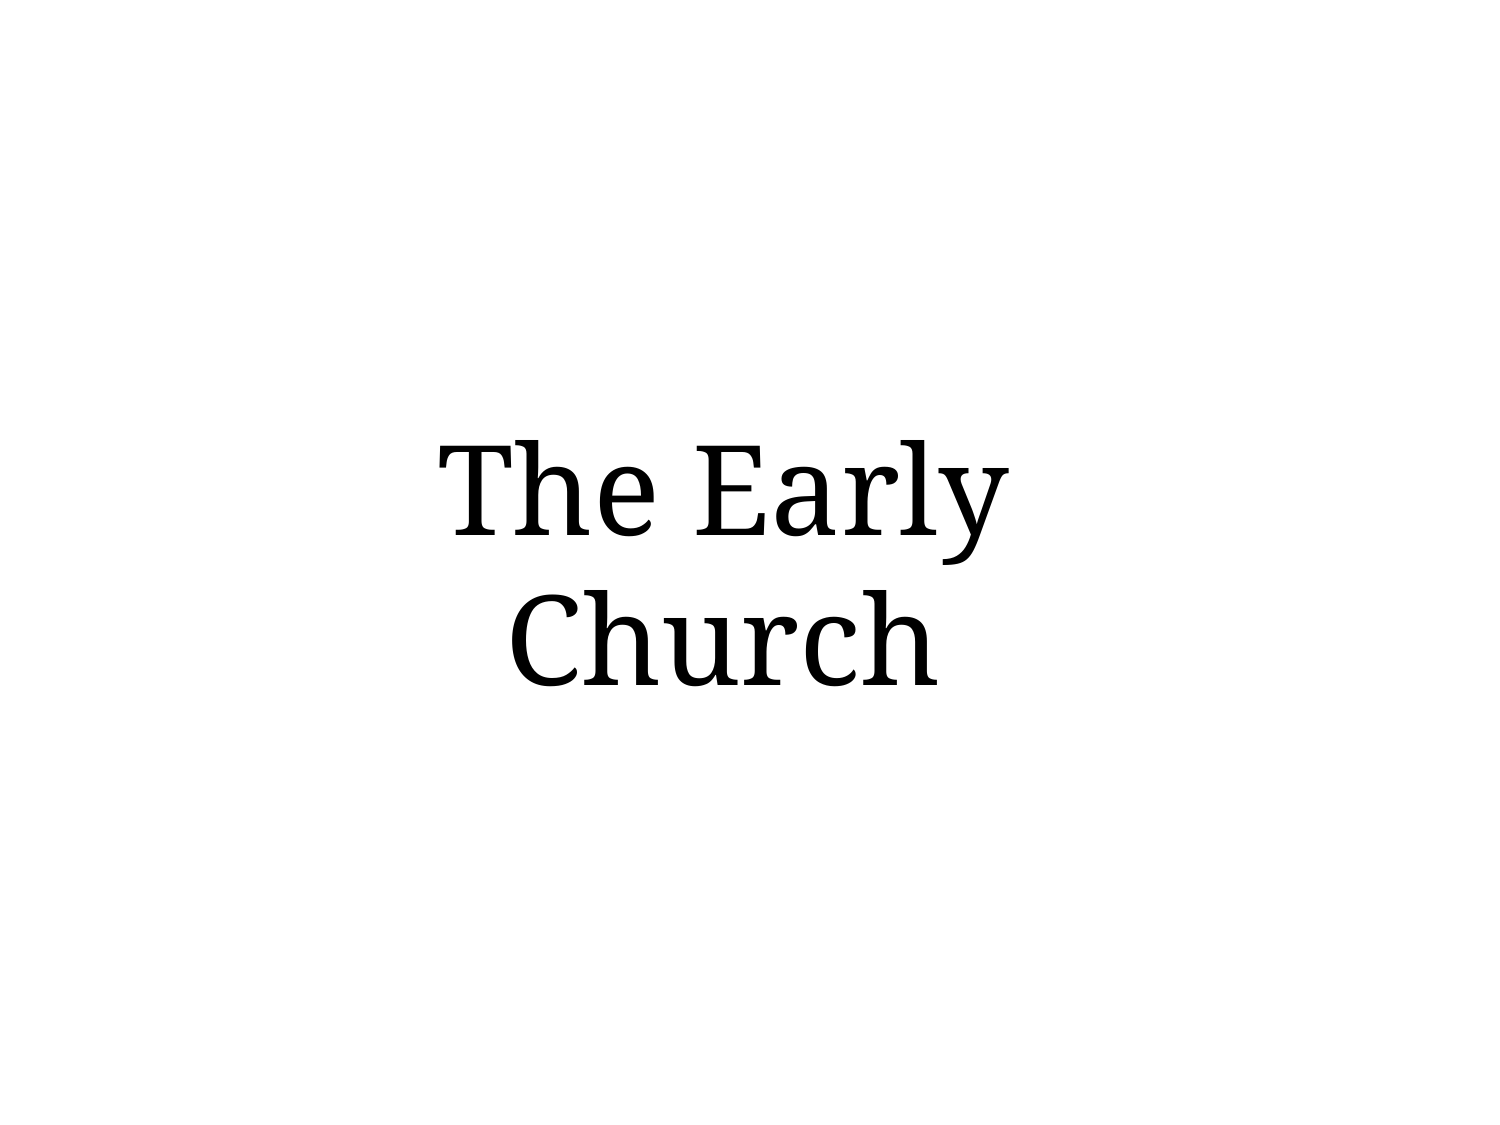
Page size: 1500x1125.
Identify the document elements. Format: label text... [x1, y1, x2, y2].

text_box The Early Church [376, 403, 1071, 718]
